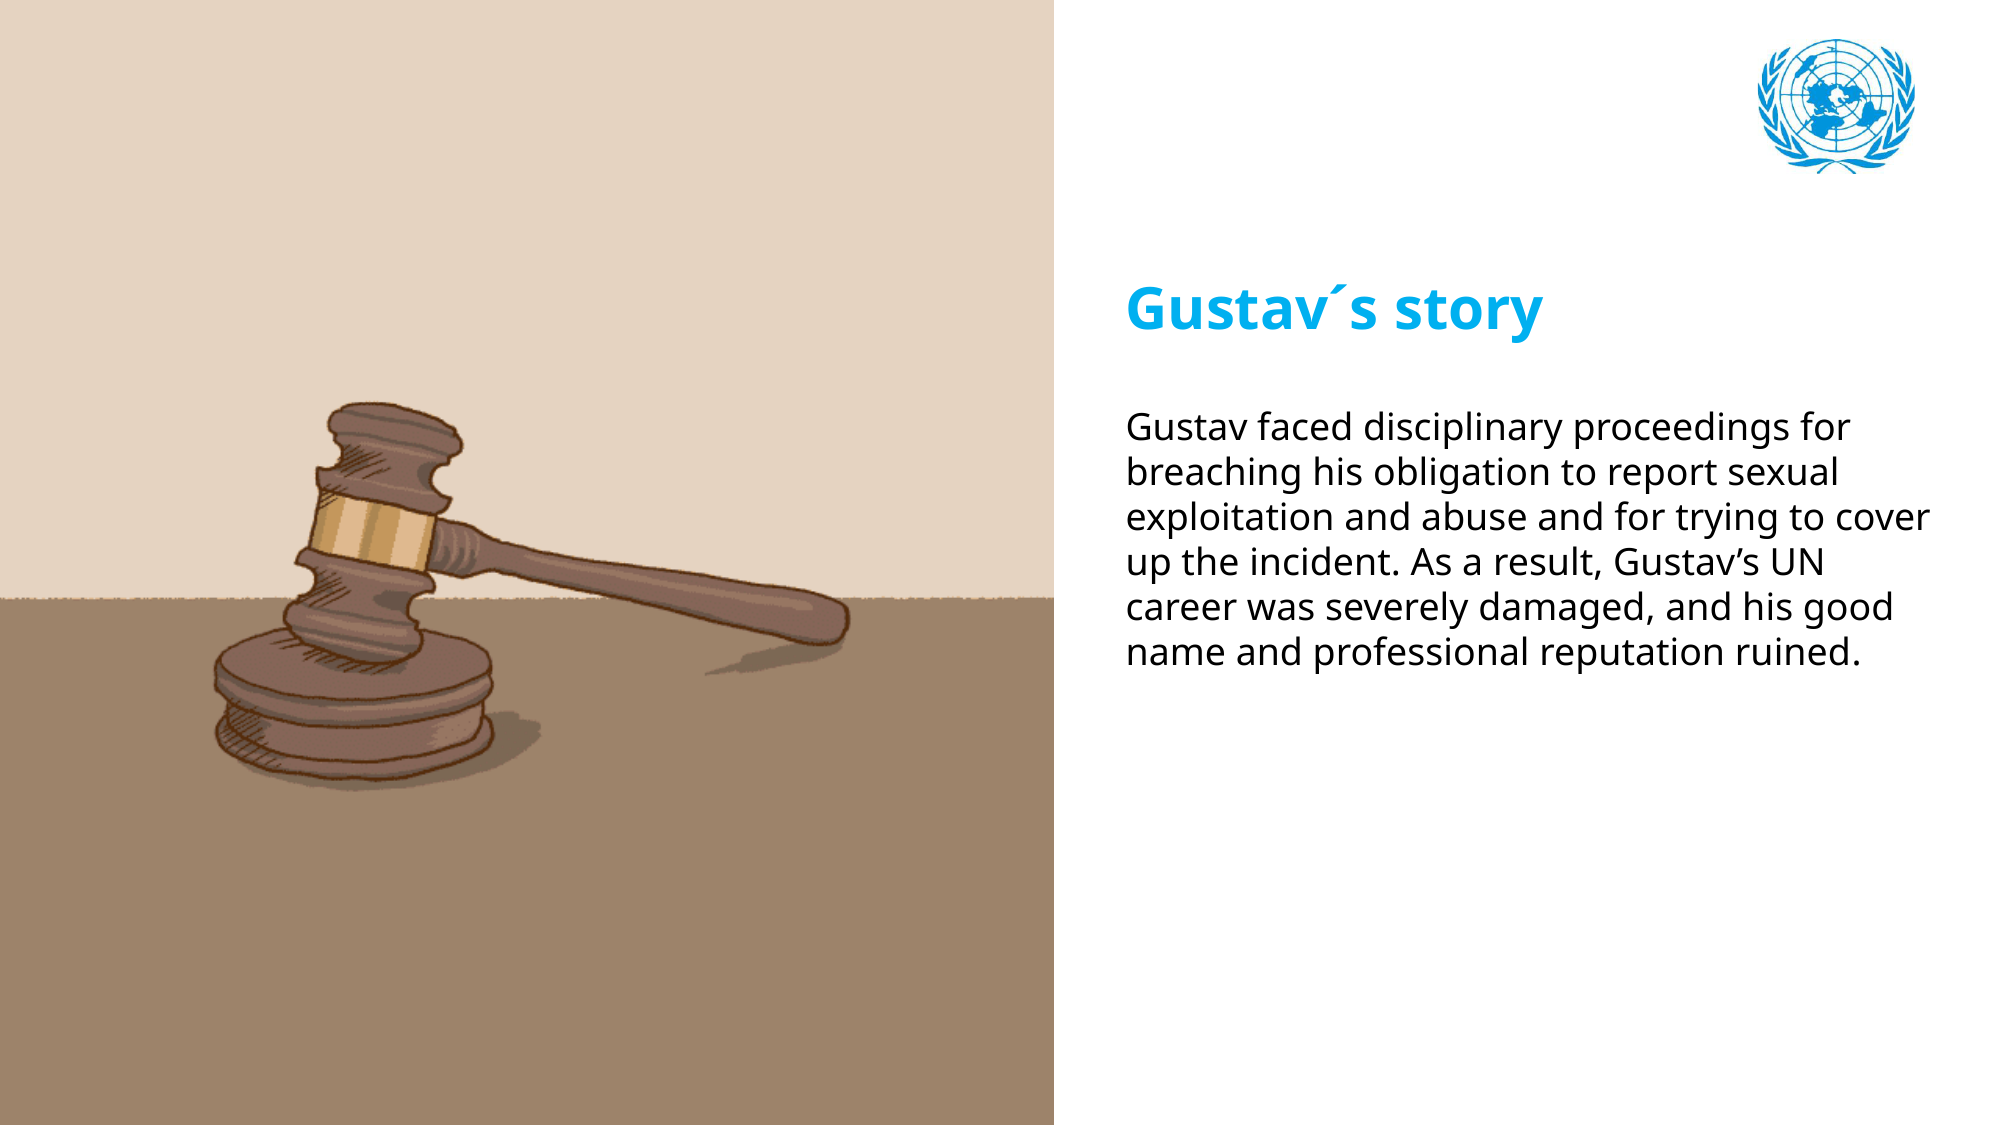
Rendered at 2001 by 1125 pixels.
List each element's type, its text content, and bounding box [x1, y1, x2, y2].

picture [0, 0, 1054, 1125]
text_box Gustav´s story [1110, 263, 2000, 349]
text_box Gustav faced disciplinary proceedings for breaching his obligation to report sexual exploitation and abuse and for trying to cover up the incident. As a result, Gustav’s UN career was severely damaged, and his good name and professional reputation ruined. [1110, 395, 1959, 681]
